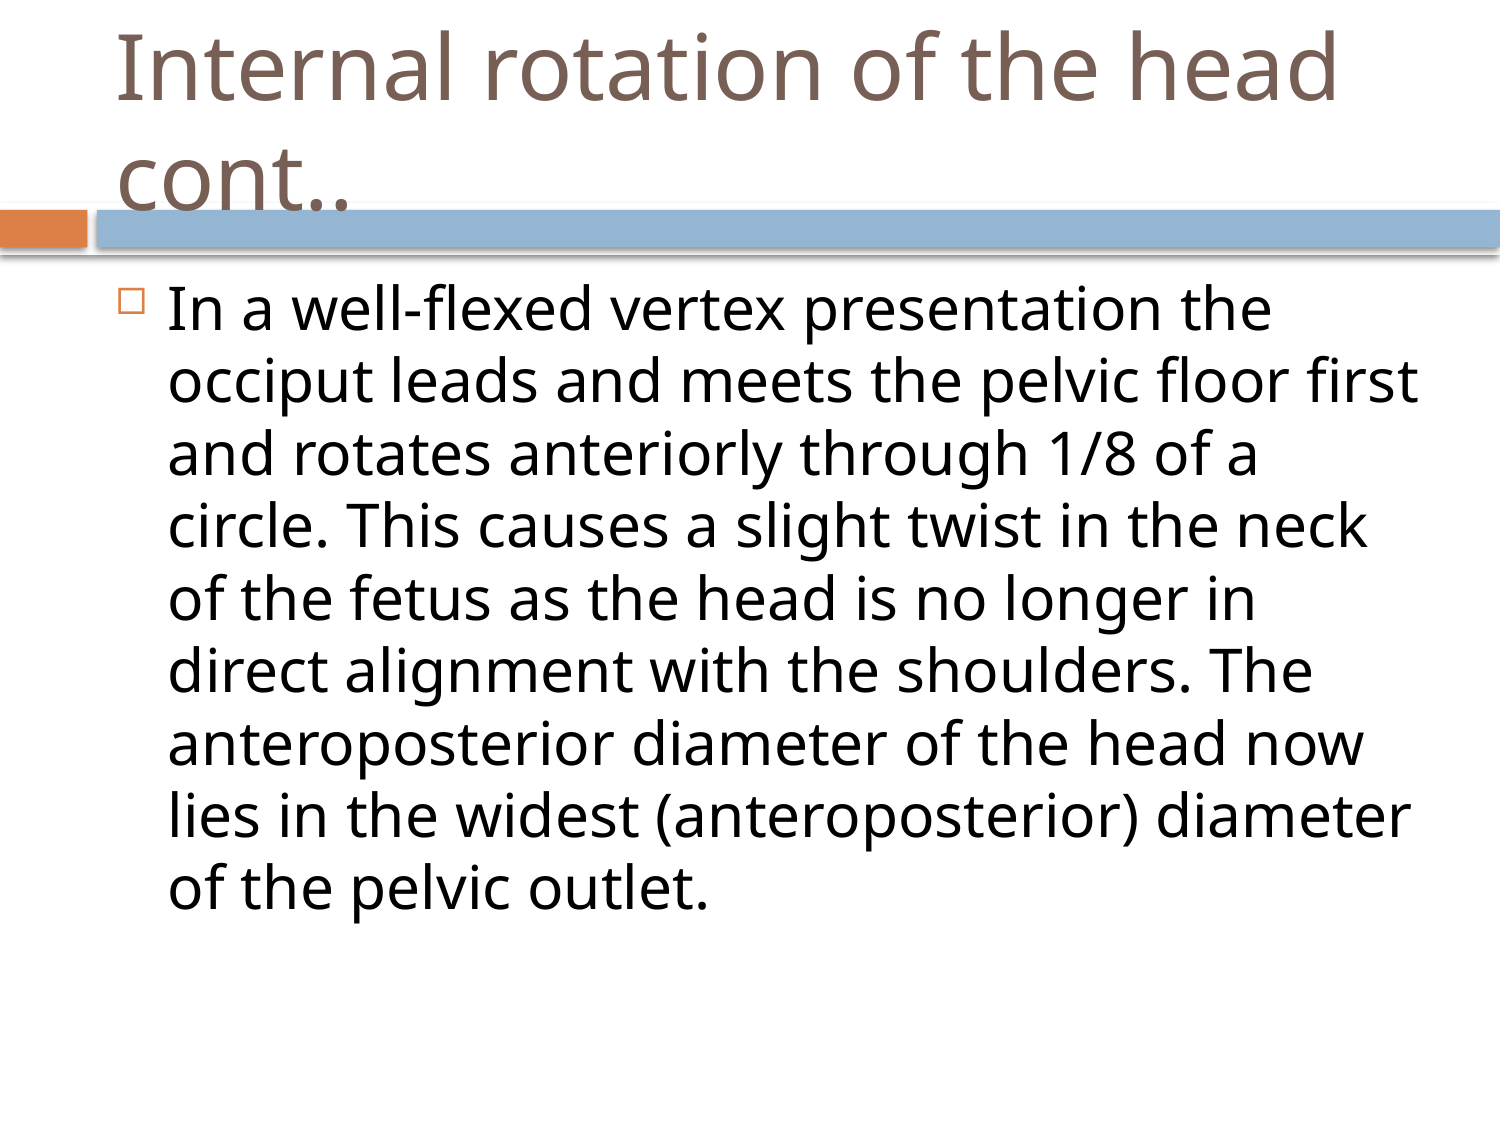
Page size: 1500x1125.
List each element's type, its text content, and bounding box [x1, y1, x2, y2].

list In a well-flexed vertex presentation the occiput leads and meets the pelvic floor first and rotates anteriorly through 1/8 of a circle. This causes a slight twist in the neck of the fetus as the head is no longer in direct alignment with the shoulders. The anteroposterior diameter of the head now lies in the widest (anteroposterior) diameter of the pelvic outlet. [100, 262, 1438, 1000]
title Internal rotation of the head cont.. [100, 37, 1438, 200]
